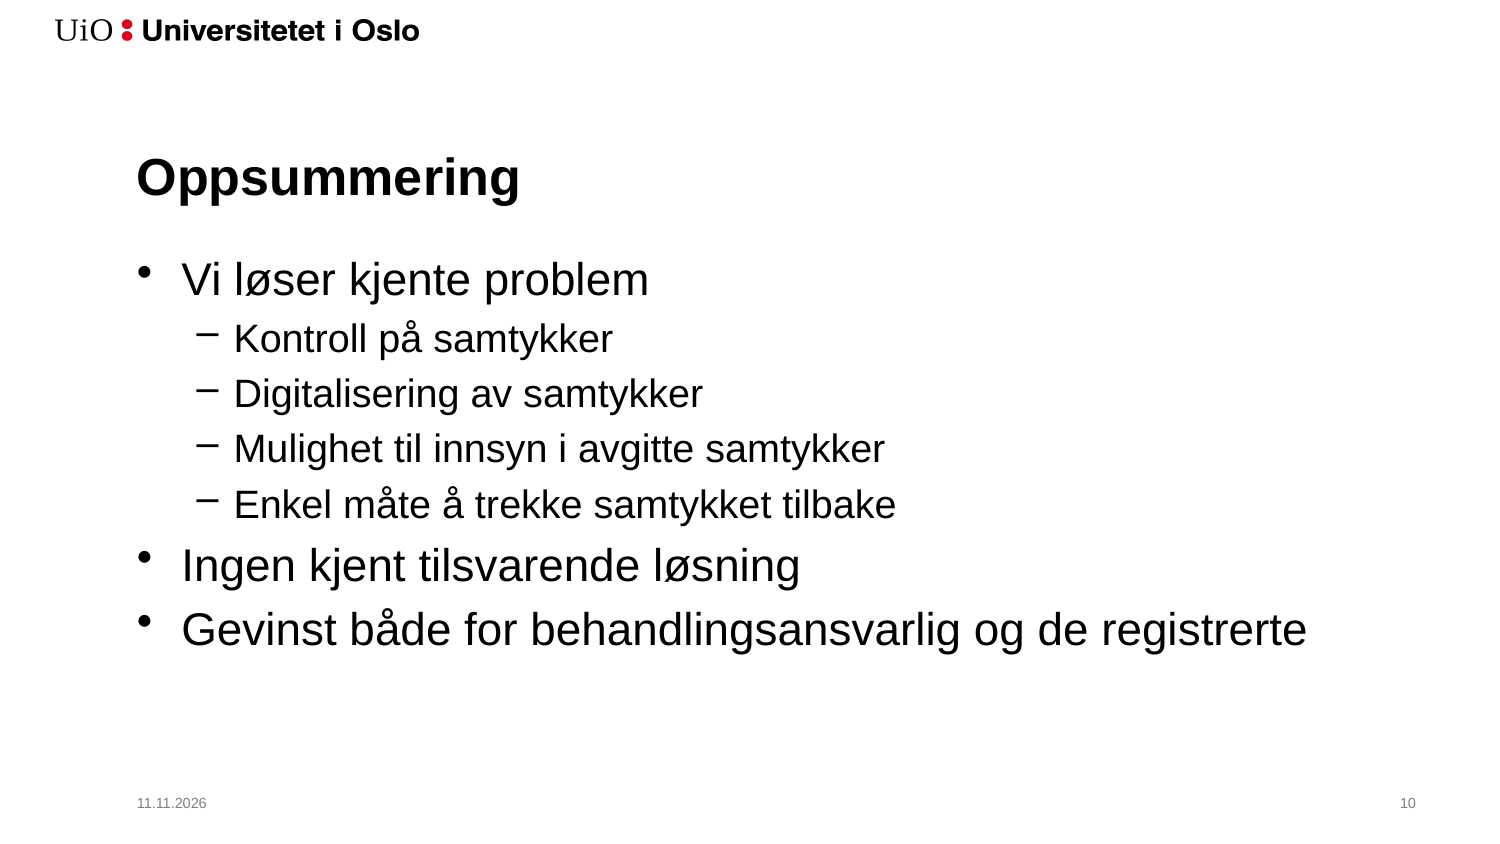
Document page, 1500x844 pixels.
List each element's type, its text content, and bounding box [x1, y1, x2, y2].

slide_number 11 [1315, 787, 1429, 844]
picture [55, 19, 419, 41]
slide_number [124, 787, 438, 844]
list Vi løser kjente problem Kontroll på samtykker Digitalisering av samtykker Mulighet til innsyn i avgitte samtykker Enkel måte å trekke samtykket tilbake Ingen kjent tilsvarende løsning Gevinst både for behandlingsansvarlig og de registrerte [125, 243, 1425, 751]
title Oppsummering [125, 104, 1425, 243]
